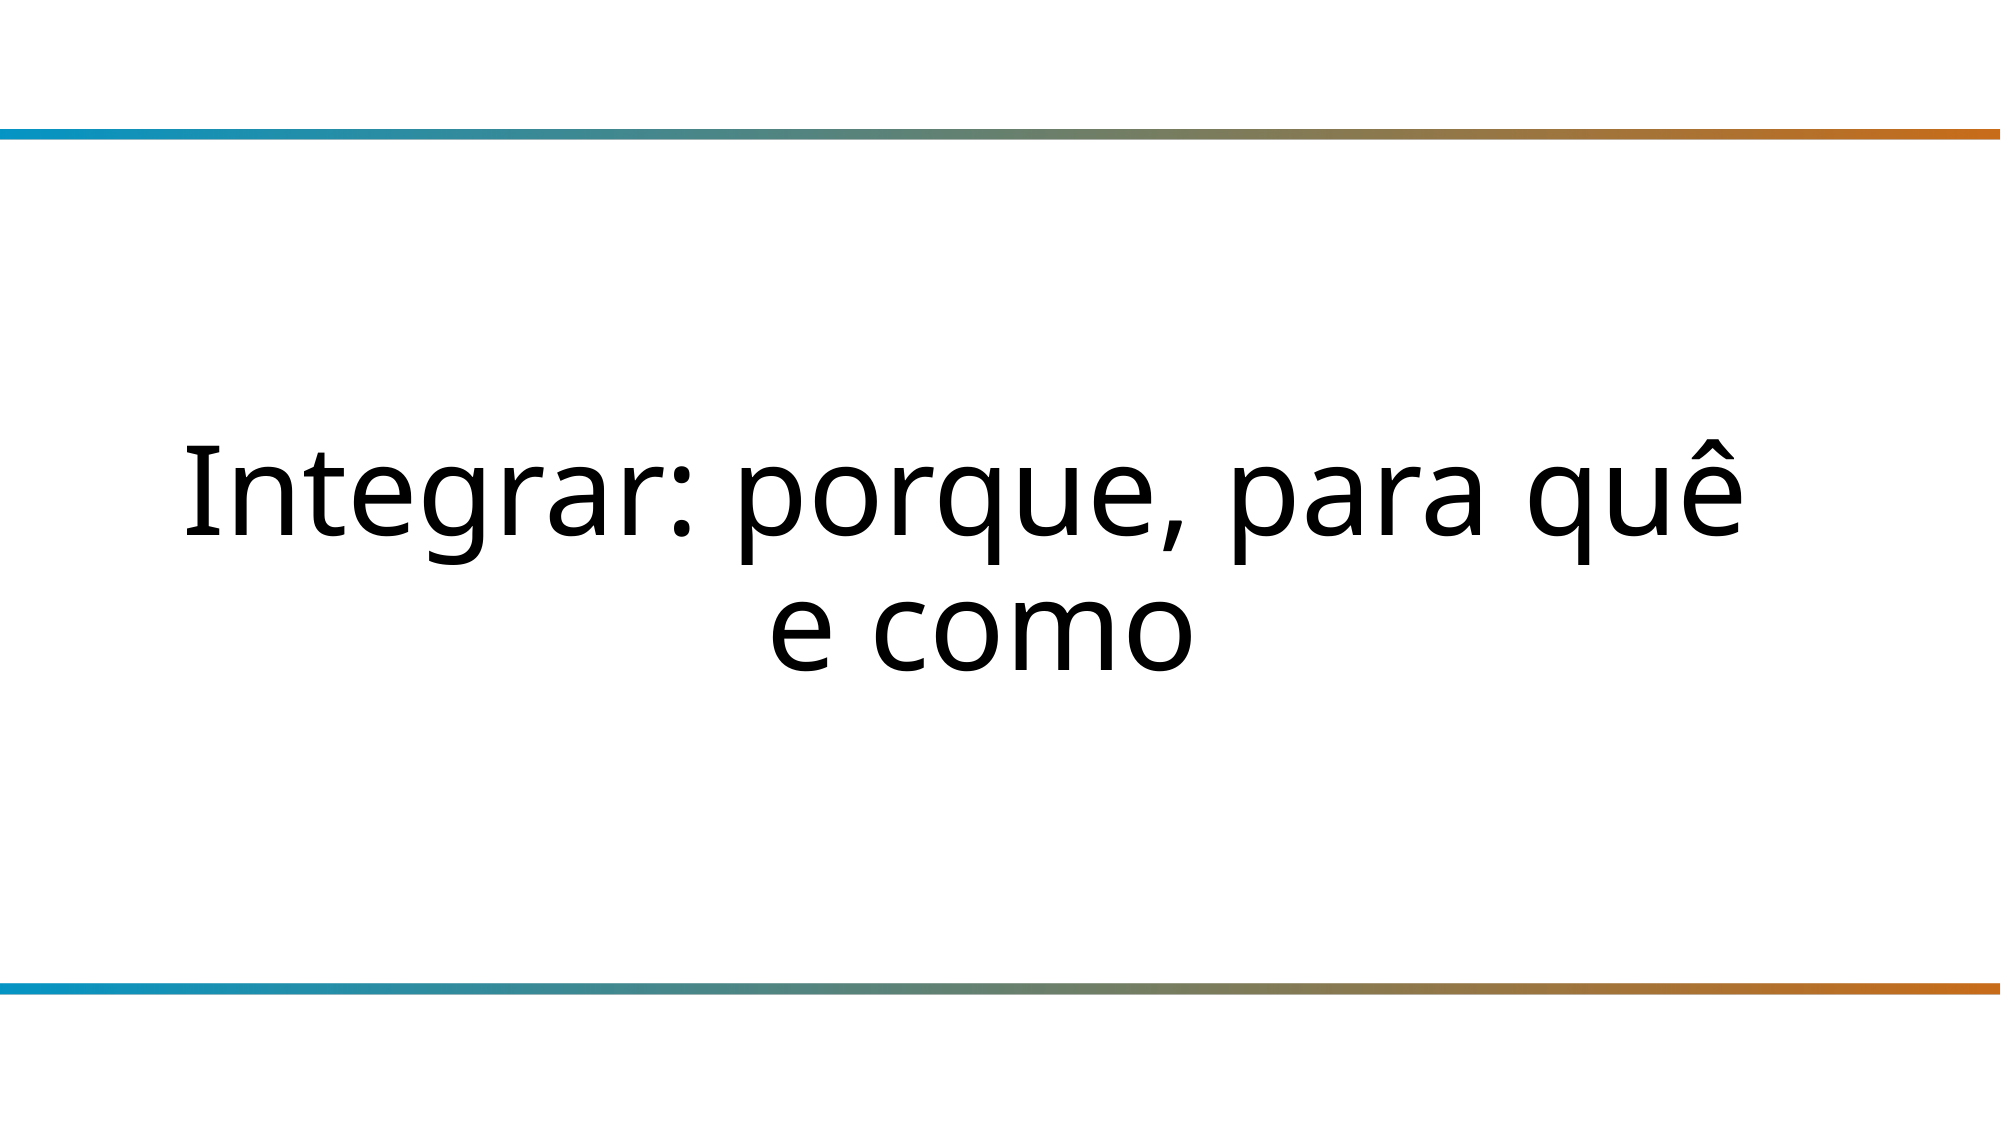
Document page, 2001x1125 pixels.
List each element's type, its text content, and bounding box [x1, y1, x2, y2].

picture [111, 129, 2001, 140]
picture [111, 984, 2001, 995]
title Integrar: porque, para quê e como [119, 384, 1846, 741]
